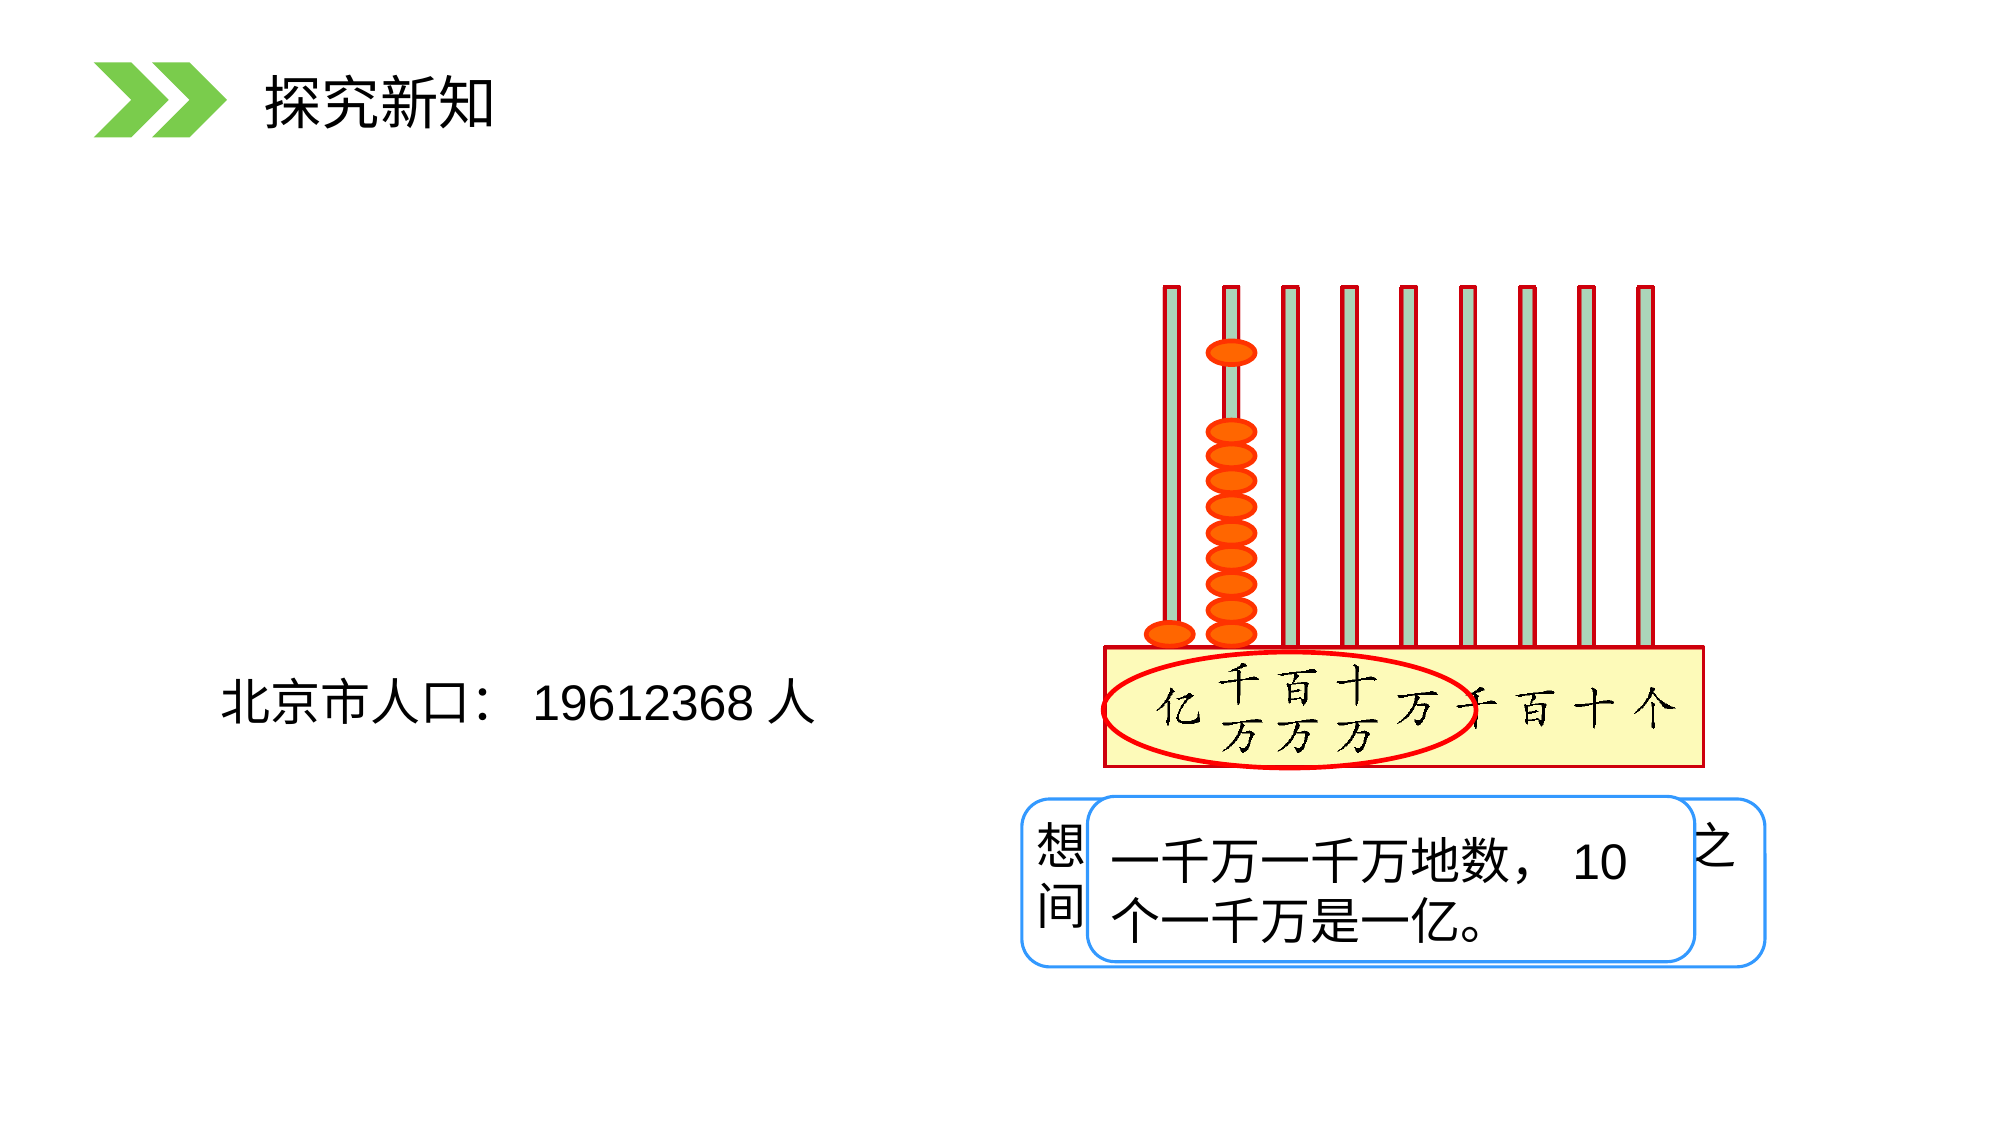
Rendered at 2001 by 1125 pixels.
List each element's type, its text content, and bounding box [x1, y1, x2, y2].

picture [1103, 285, 1705, 769]
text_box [1087, 796, 1695, 979]
text_box 北京市人口：19612368人 [205, 663, 1103, 739]
text_box 探究新知 [248, 66, 1088, 137]
text_box [507, 842, 1116, 1007]
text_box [1021, 798, 1087, 967]
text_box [1695, 798, 1786, 967]
